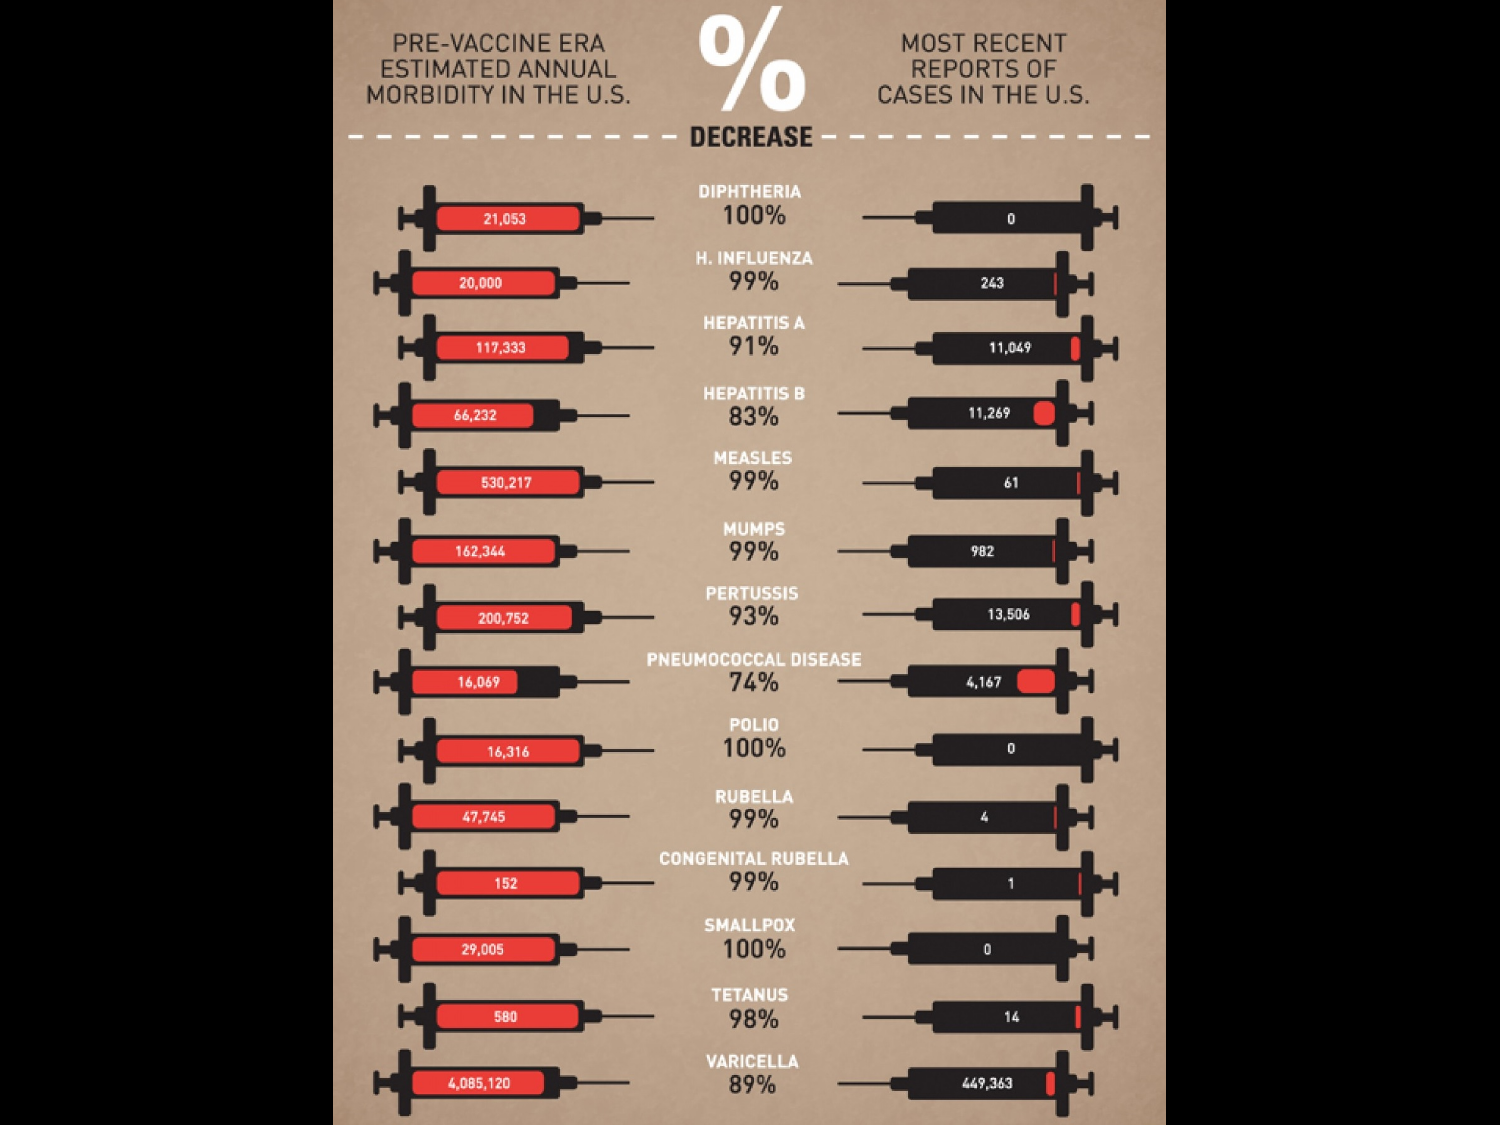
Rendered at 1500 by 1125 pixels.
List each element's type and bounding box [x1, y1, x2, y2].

picture [332, 0, 1166, 1125]
